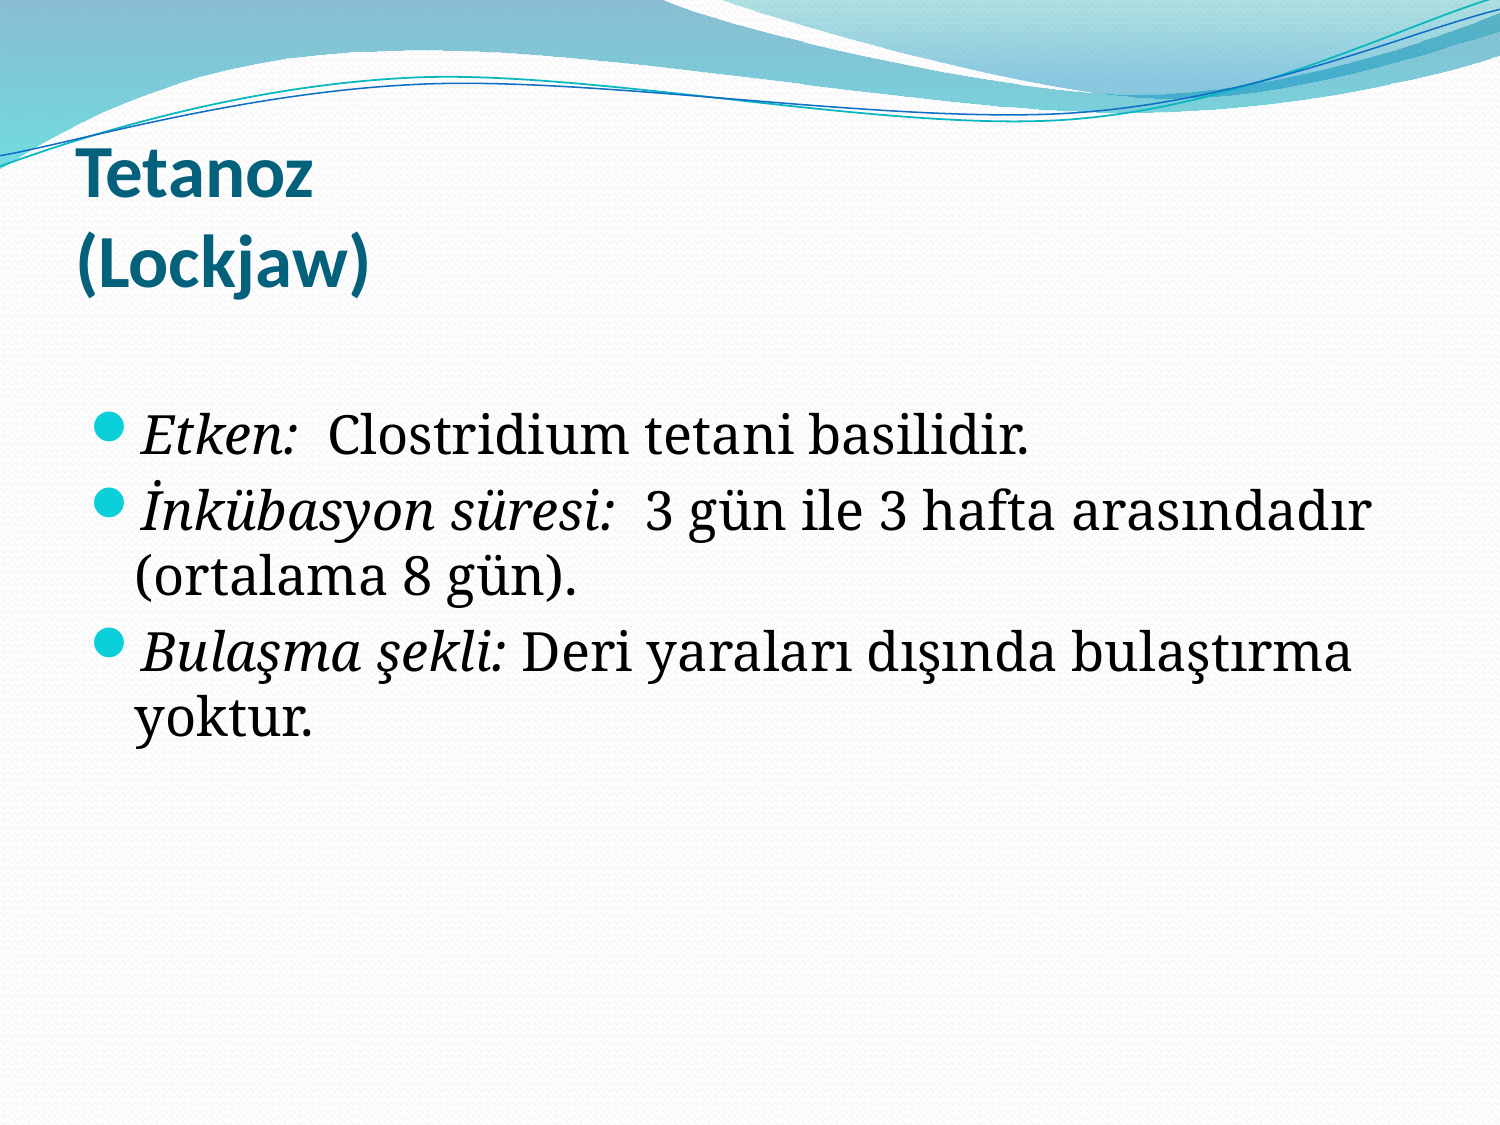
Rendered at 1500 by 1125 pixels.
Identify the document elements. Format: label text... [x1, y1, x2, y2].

list Etken: Clostridium tetani basilidir. İnkübasyon süresi: 3 gün ile 3 hafta arasındadır (ortalama 8 gün). Bulaşma şekli: Deri yaraları dışında bulaştırma yoktur. [75, 317, 1425, 1038]
title Tetanoz (Lockjaw) [75, 115, 1425, 303]
